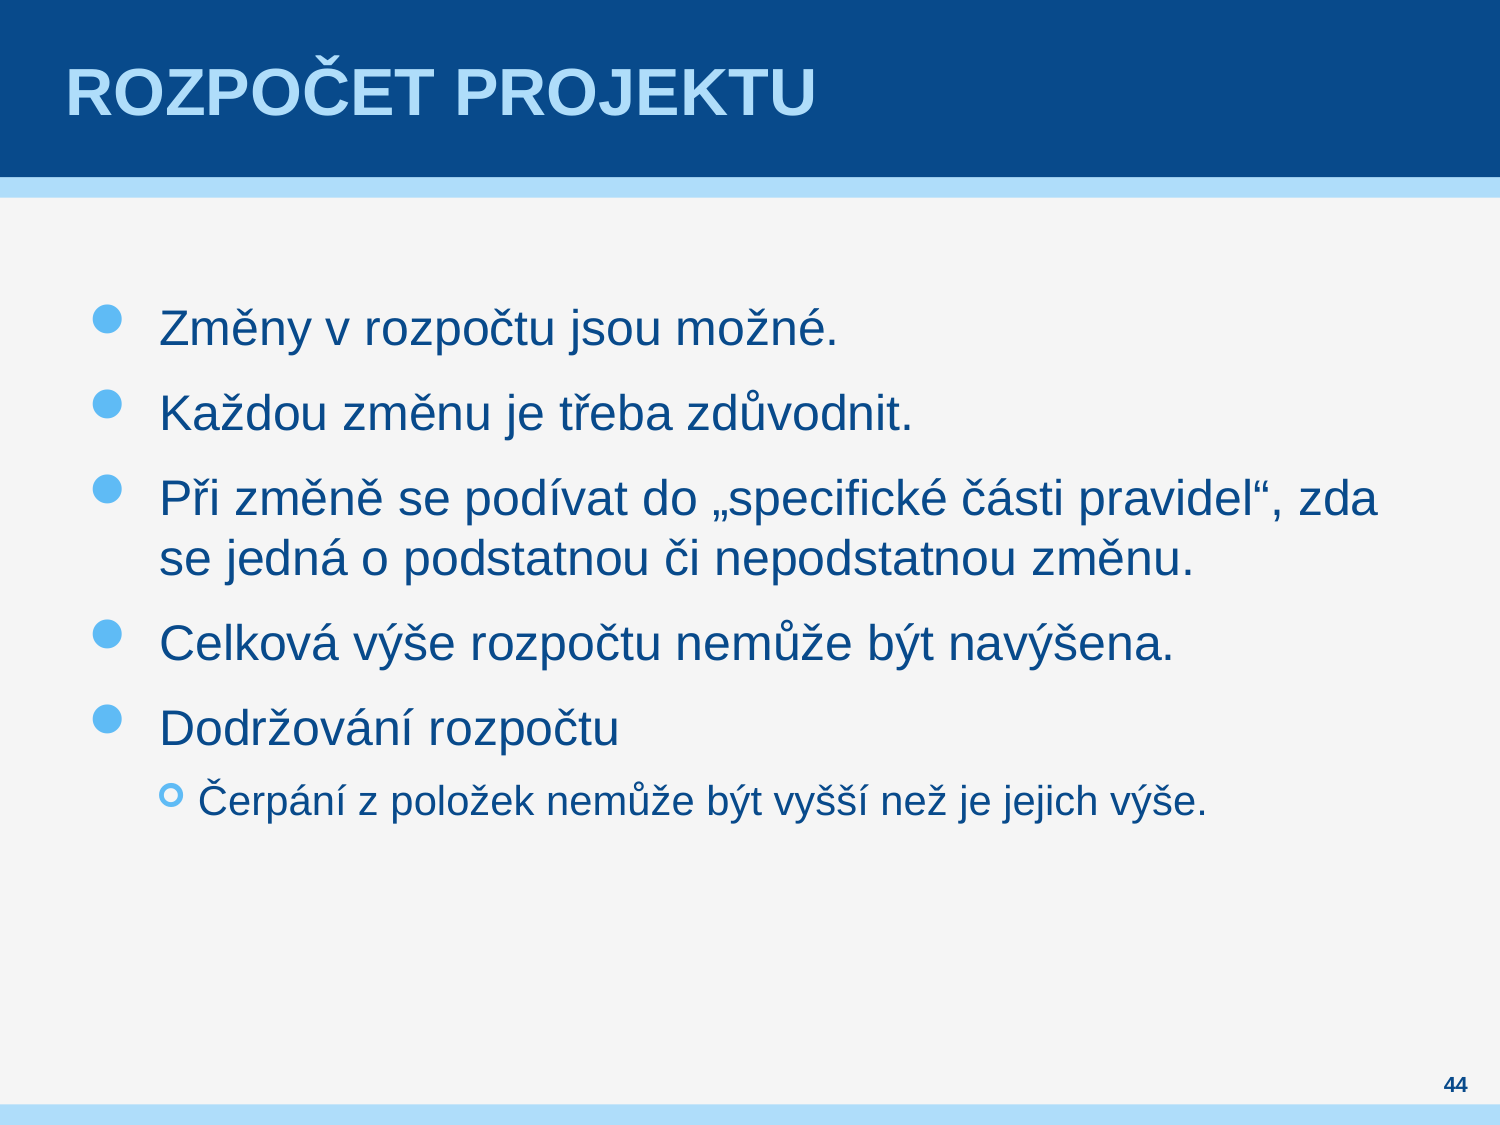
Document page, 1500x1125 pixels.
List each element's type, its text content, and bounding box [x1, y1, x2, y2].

title Rozpočet projektu [59, 0, 1441, 178]
slide_number 44 [1417, 1068, 1495, 1099]
list Změny v rozpočtu jsou možné. Každou změnu je třeba zdůvodnit. Při změně se podívat do „specifické části pravidel“, zda se jedná o podstatnou či nepodstatnou změnu. Celková výše rozpočtu nemůže být navýšena. Dodržování rozpočtu Čerpání z položek nemůže být vyšší než je jejich výše. [88, 295, 1412, 1004]
